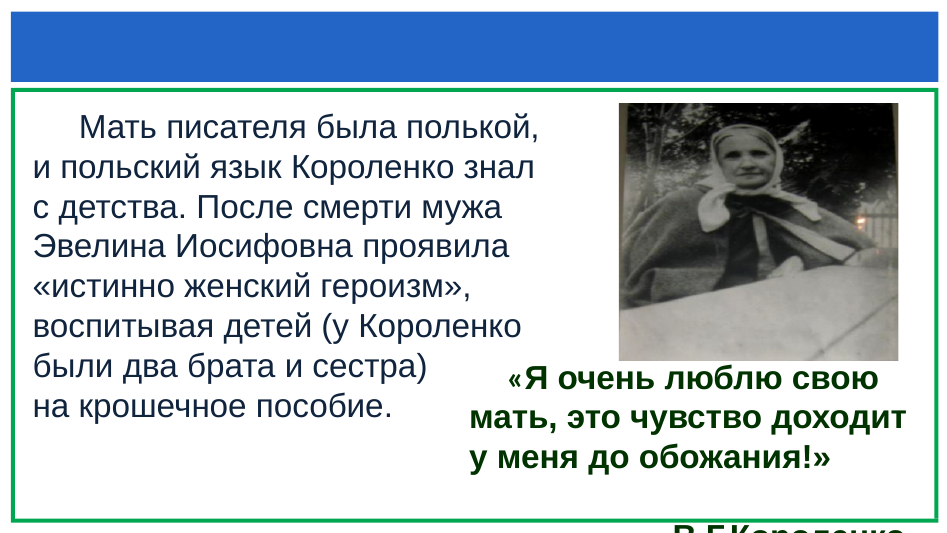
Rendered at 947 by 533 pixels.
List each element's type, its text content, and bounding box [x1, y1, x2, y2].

text_box Мать писателя была полькой, и польский язык Короленко знал с детства. После смерти мужа Эвелина Иосифовна проявила «истинно женский героизм», воспитывая детей (у Короленко были два брата и сестра) на крошечное пособие. [24, 100, 556, 429]
text_box «Я очень люблю свою мать, это чувство доходит у меня до обожания!» В.Г.Короленко [460, 351, 934, 533]
picture [618, 103, 899, 361]
